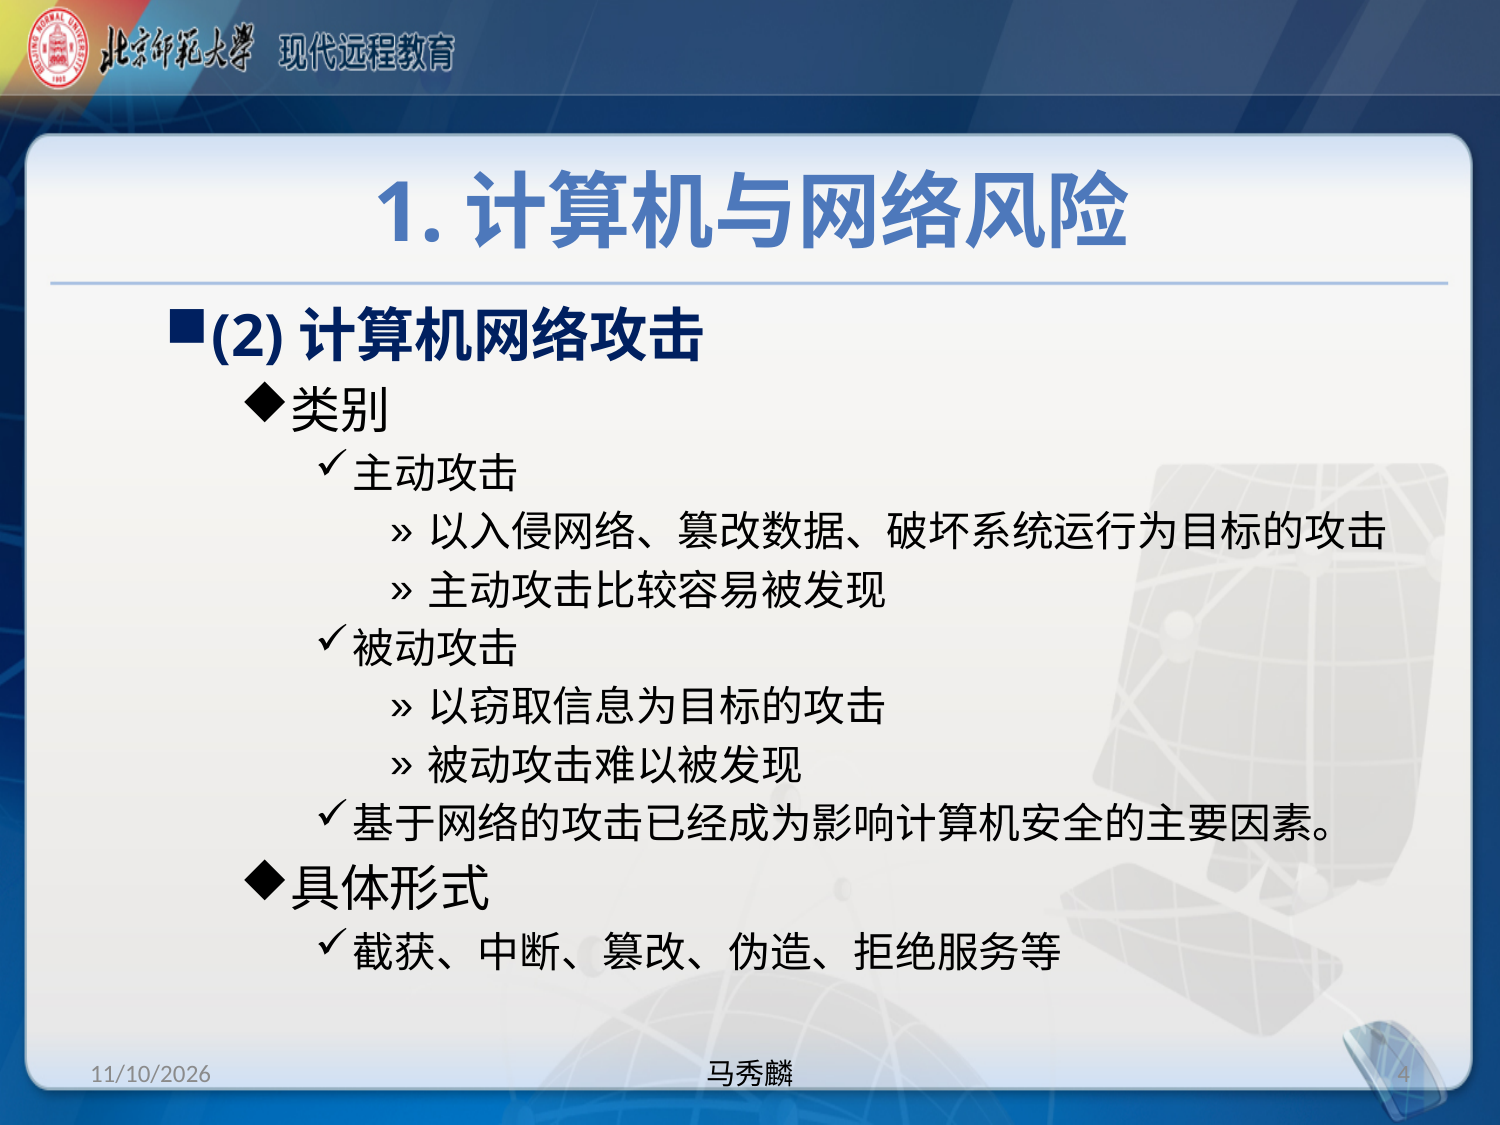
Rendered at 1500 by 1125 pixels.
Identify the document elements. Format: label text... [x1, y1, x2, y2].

title 1.计算机与网络风险 [76, 149, 1427, 268]
slide_number 4 [1074, 1042, 1425, 1103]
list (2)计算机网络攻击 类别 主动攻击 以入侵网络、篡改数据、破坏系统运行为目标的攻击 主动攻击比较容易被发现 被动攻击 以窃取信息为目标的攻击 被动攻击难以被发现 基于网络的攻击已经成为影响计算机安全的主要因素。 具体形式 截获、中断、篡改、伪造、拒绝服务等 [75, 290, 1425, 1005]
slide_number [75, 1042, 425, 1103]
picture [0, 0, 1500, 1125]
footer 马秀麟 [512, 1042, 988, 1103]
